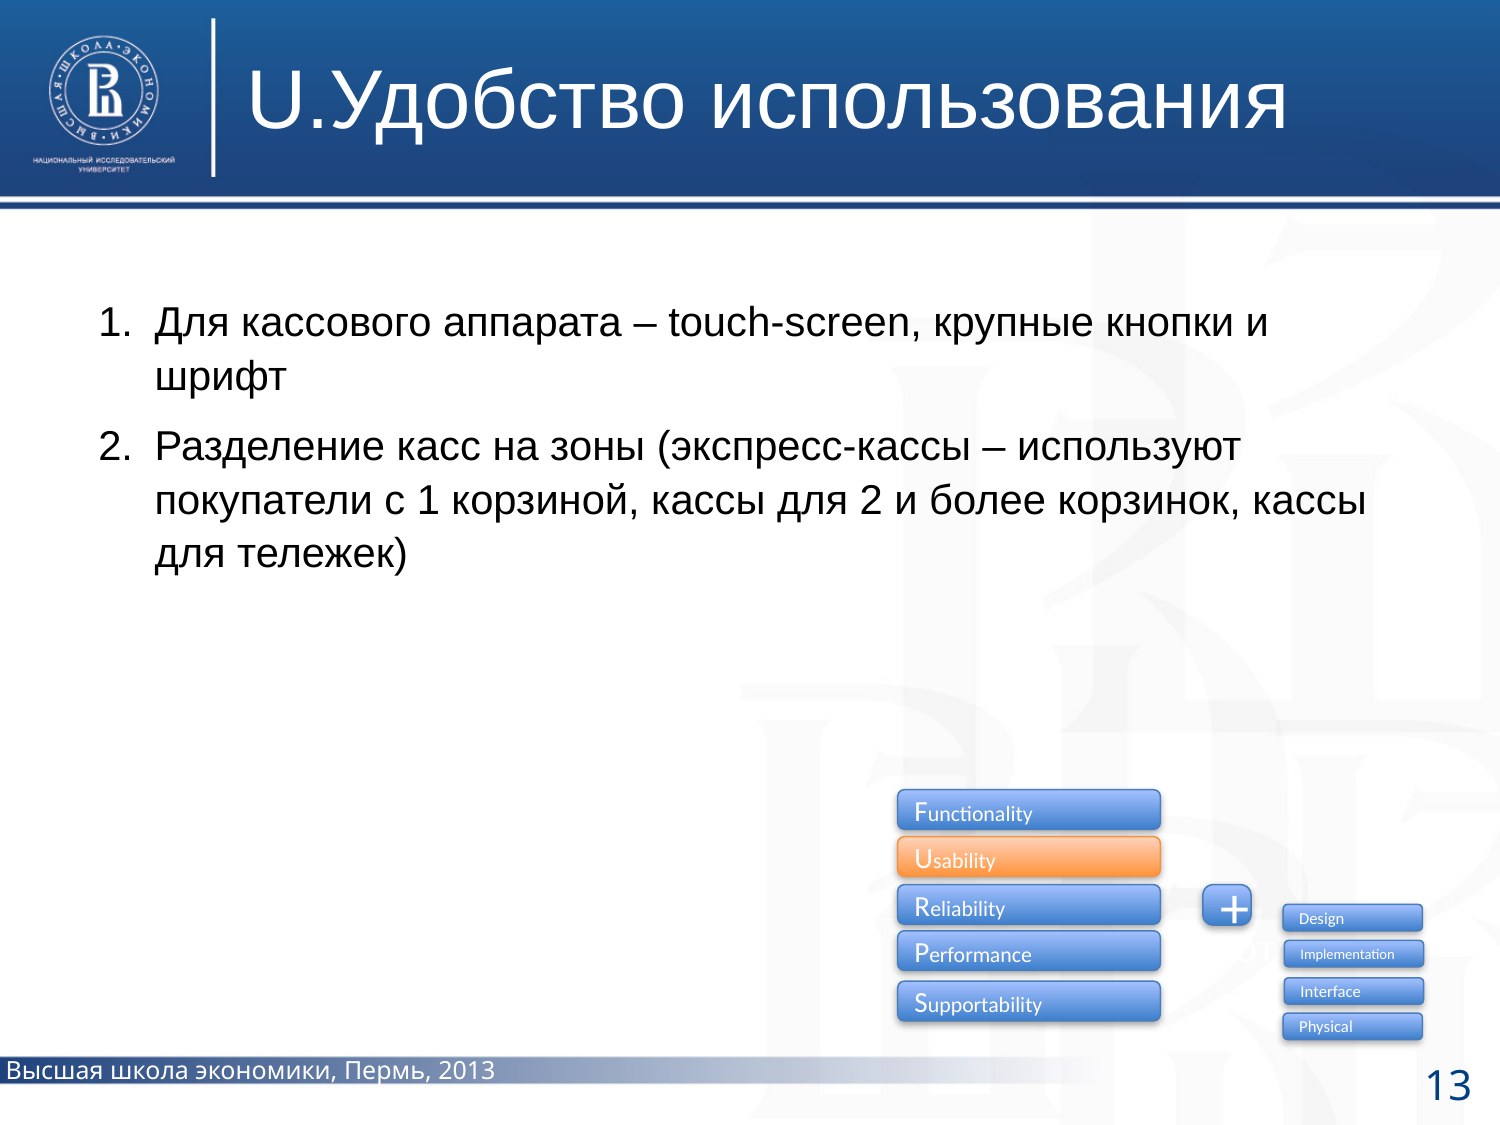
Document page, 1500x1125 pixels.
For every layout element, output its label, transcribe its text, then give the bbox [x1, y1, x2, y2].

text_box U.Удобство использования [231, 37, 1422, 153]
text_box Для кассового аппарата – touch-screen, крупные кнопки и шрифт Разделение касс на зоны (экспресс-кассы – используют покупатели с 1 корзиной, кассы для 2 и более корзинок, кассы для тележек) [83, 284, 1422, 584]
picture [0, 0, 1500, 1125]
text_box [897, 789, 1424, 1040]
